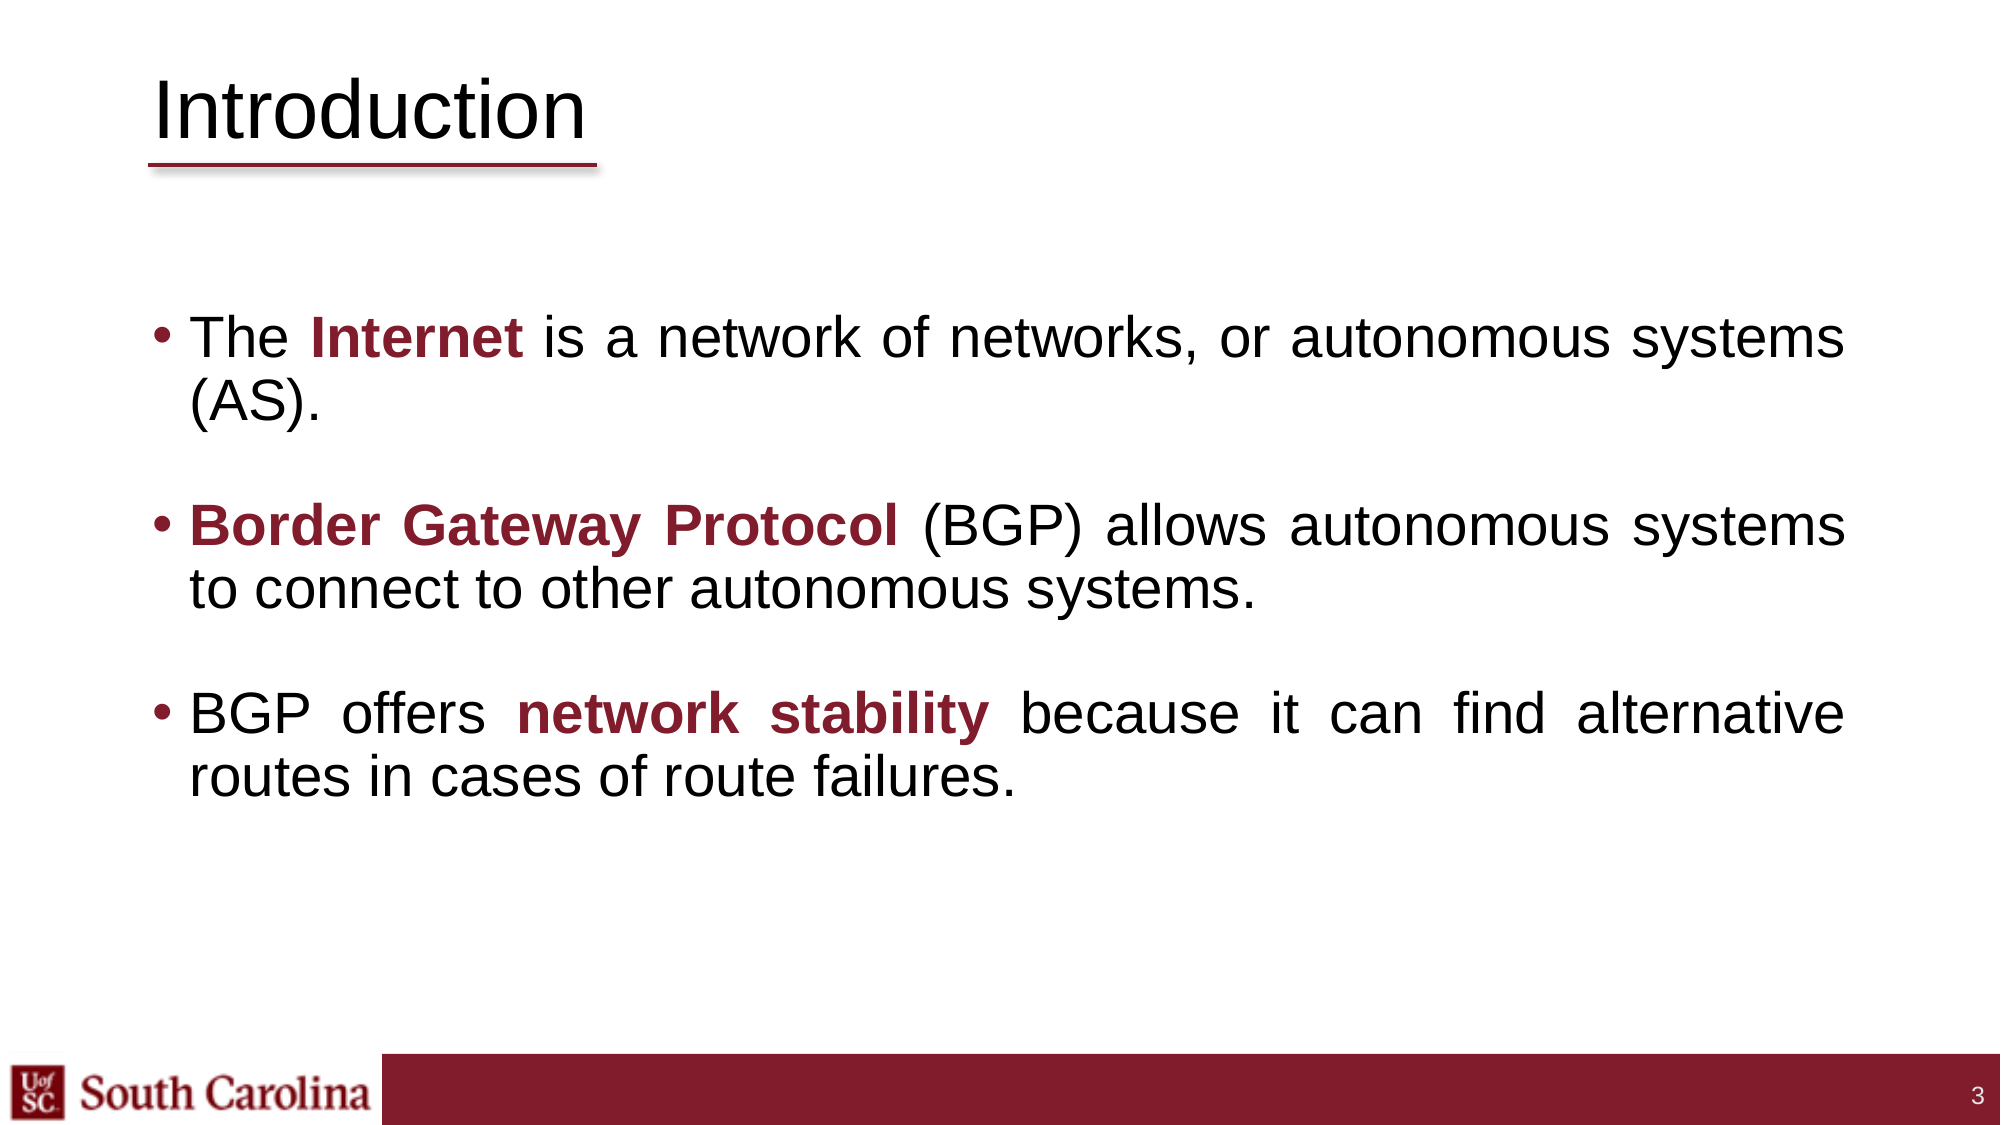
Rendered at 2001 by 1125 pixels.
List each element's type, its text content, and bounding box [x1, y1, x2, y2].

title Introduction [137, 3, 1863, 221]
list The Internet is a network of networks, or autonomous systems (AS). Border Gateway Protocol (BGP) allows autonomous systems to connect to other autonomous systems. BGP offers network stability because it can find alternative routes in cases of route failures. [137, 299, 1863, 1014]
footer 3 [382, 1053, 2000, 1125]
picture [0, 1042, 382, 1125]
